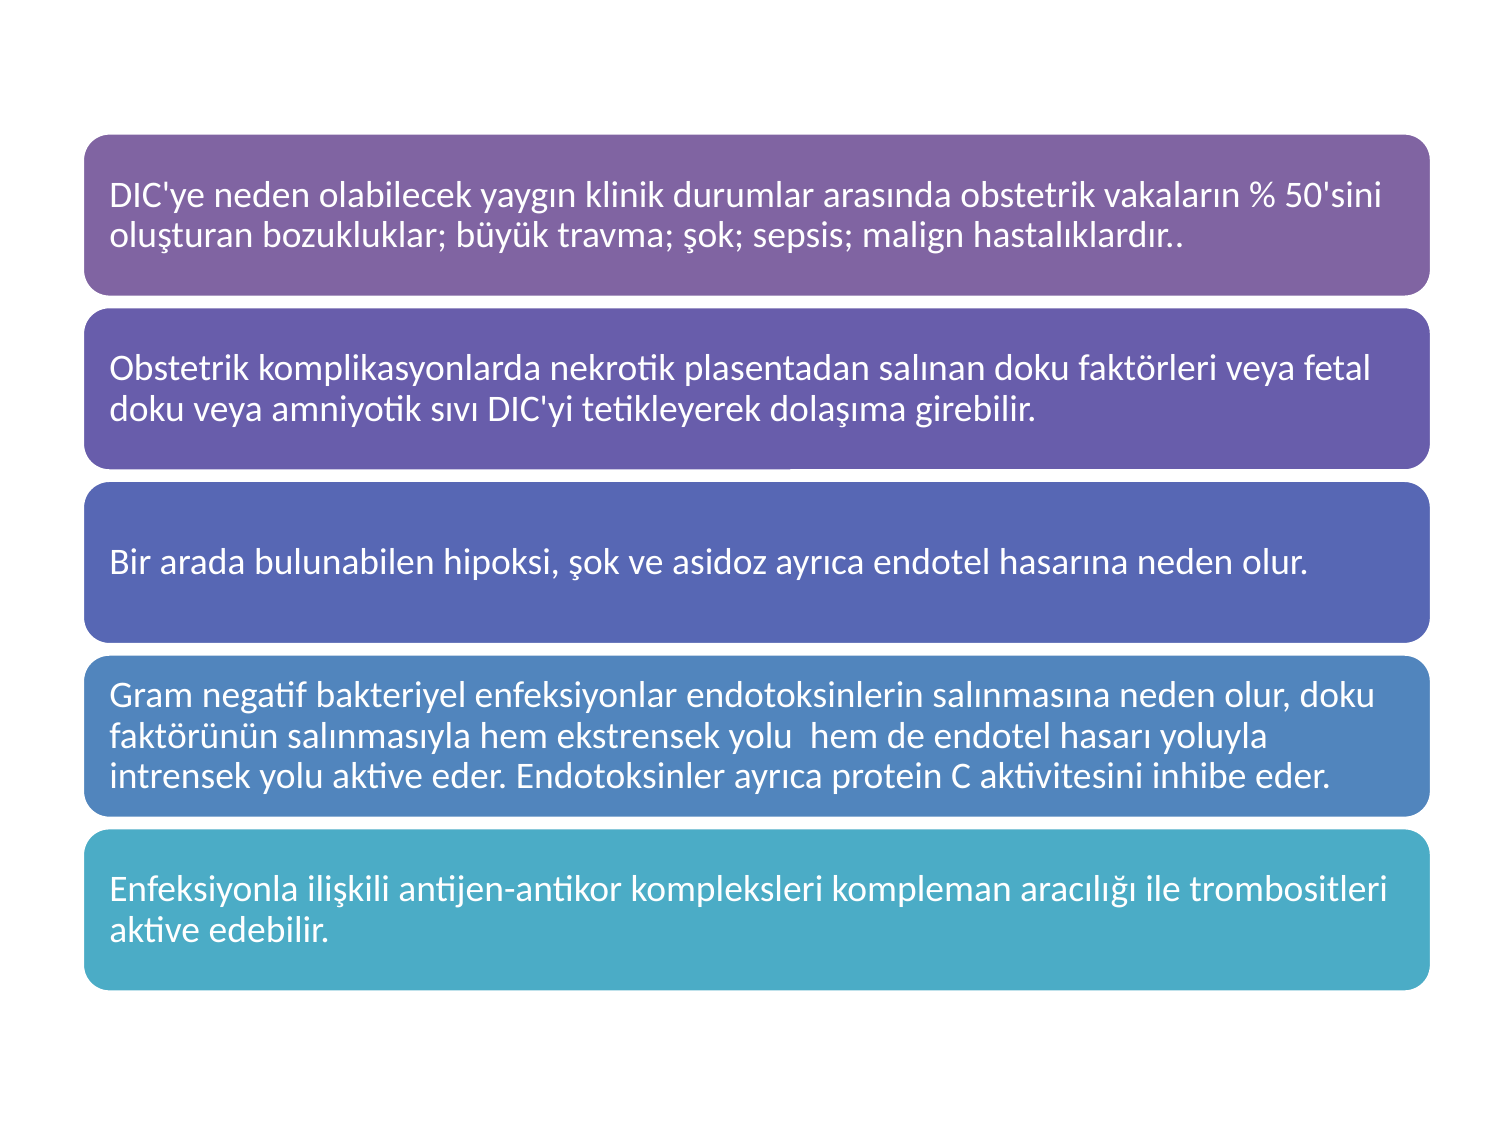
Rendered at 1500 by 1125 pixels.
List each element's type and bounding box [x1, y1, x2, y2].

list [81, 54, 1433, 1071]
